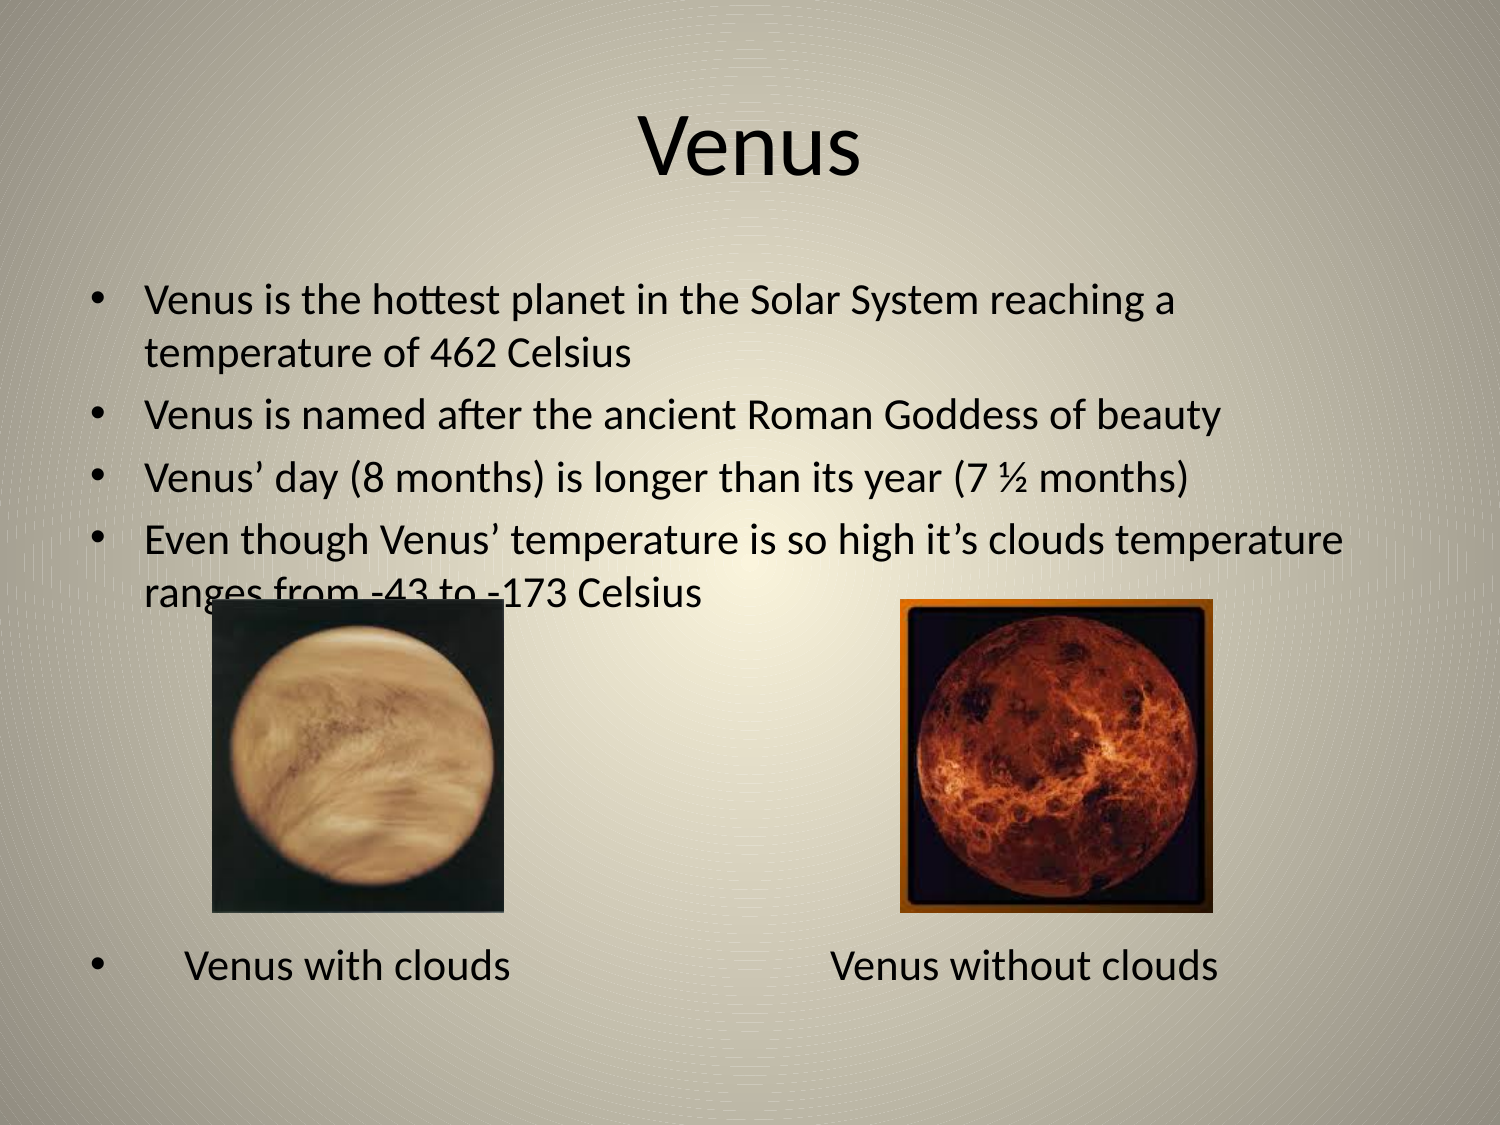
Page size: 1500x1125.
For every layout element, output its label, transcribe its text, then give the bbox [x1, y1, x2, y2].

title Venus [75, 45, 1425, 233]
list Venus is the hottest planet in the Solar System reaching a temperature of 462 Celsius Venus is named after the ancient Roman Goddess of beauty Venus’ day (8 months) is longer than its year (7 ½ months) Even though Venus’ temperature is so high it’s clouds temperature ranges from -43 to -173 Celsius Venus with clouds Venus without clouds [75, 262, 1425, 1005]
picture [899, 599, 1213, 913]
picture [212, 599, 504, 913]
